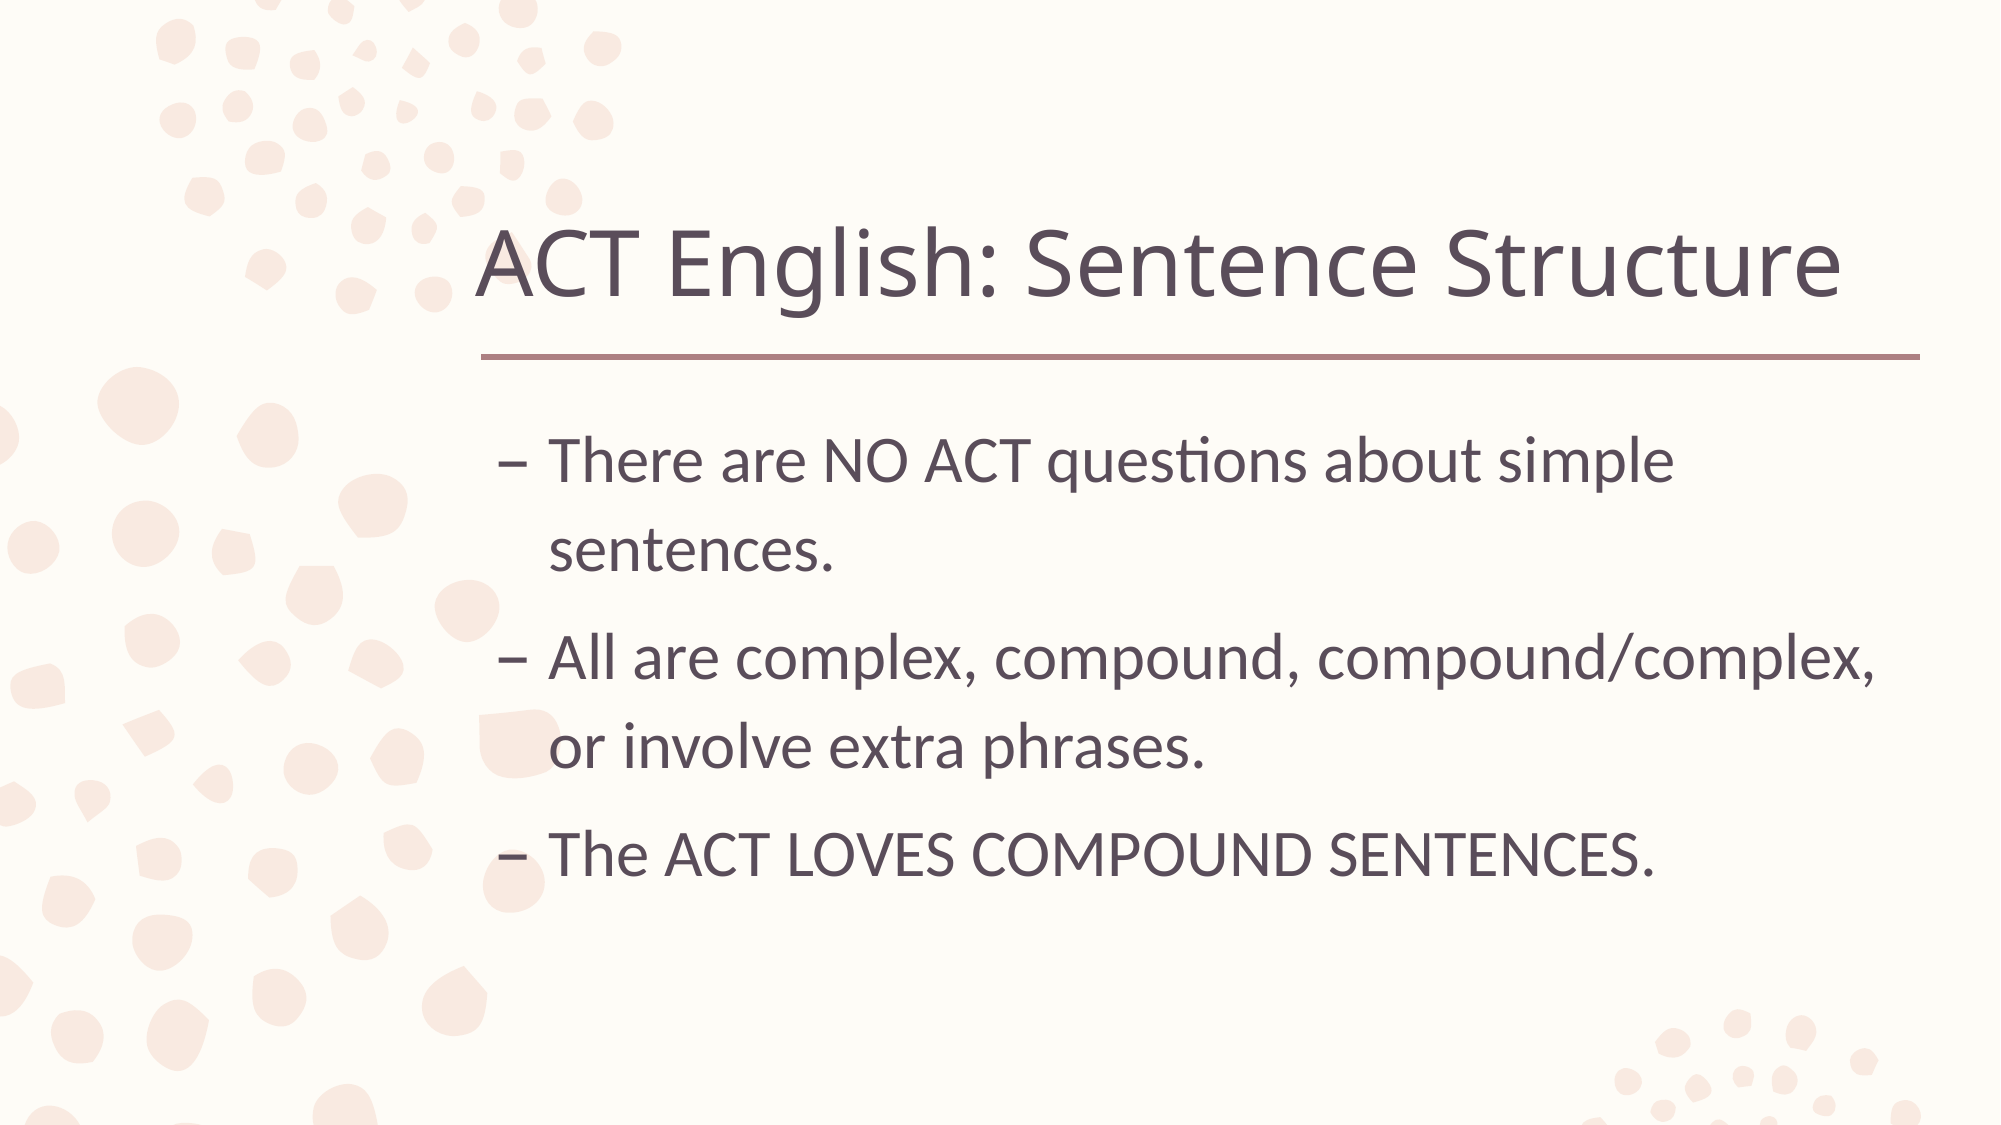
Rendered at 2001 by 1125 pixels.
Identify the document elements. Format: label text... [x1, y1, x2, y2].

title ACT English: Sentence Structure [460, 93, 1920, 350]
list There are NO ACT questions about simple sentences. All are complex, compound, compound/complex, or involve extra phrases. The ACT LOVES COMPOUND SENTENCES. [481, 399, 1966, 1102]
